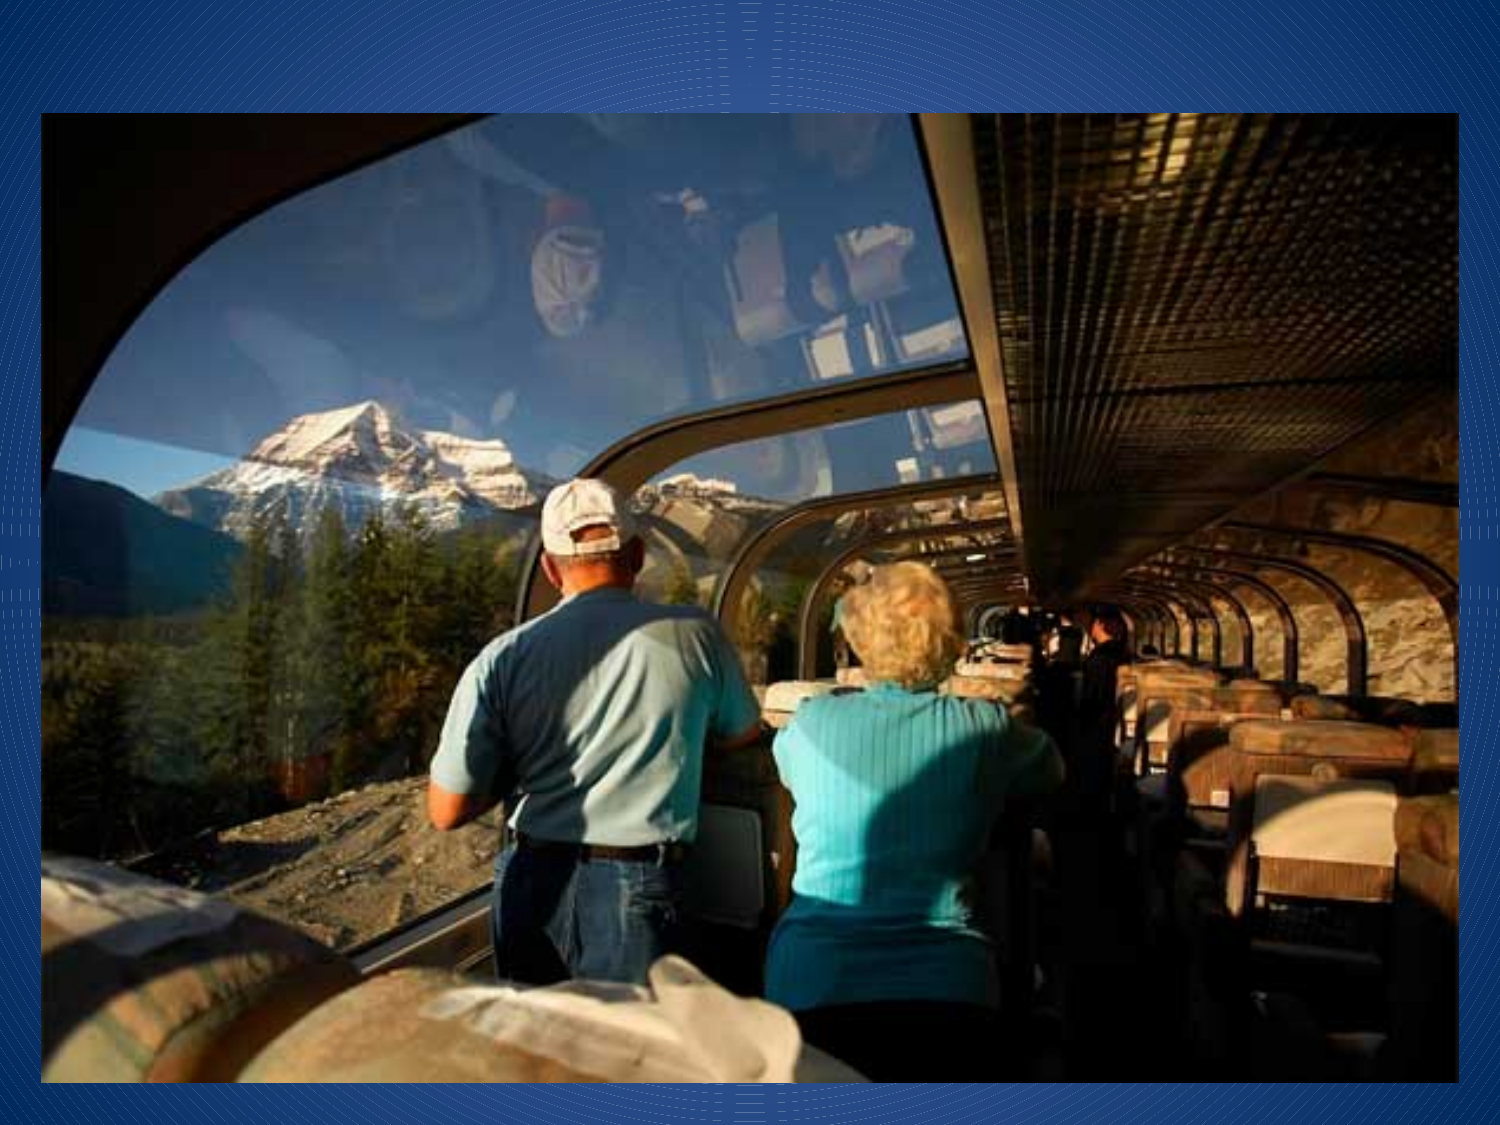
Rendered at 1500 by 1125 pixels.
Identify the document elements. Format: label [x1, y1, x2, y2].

picture [40, 113, 1459, 1083]
